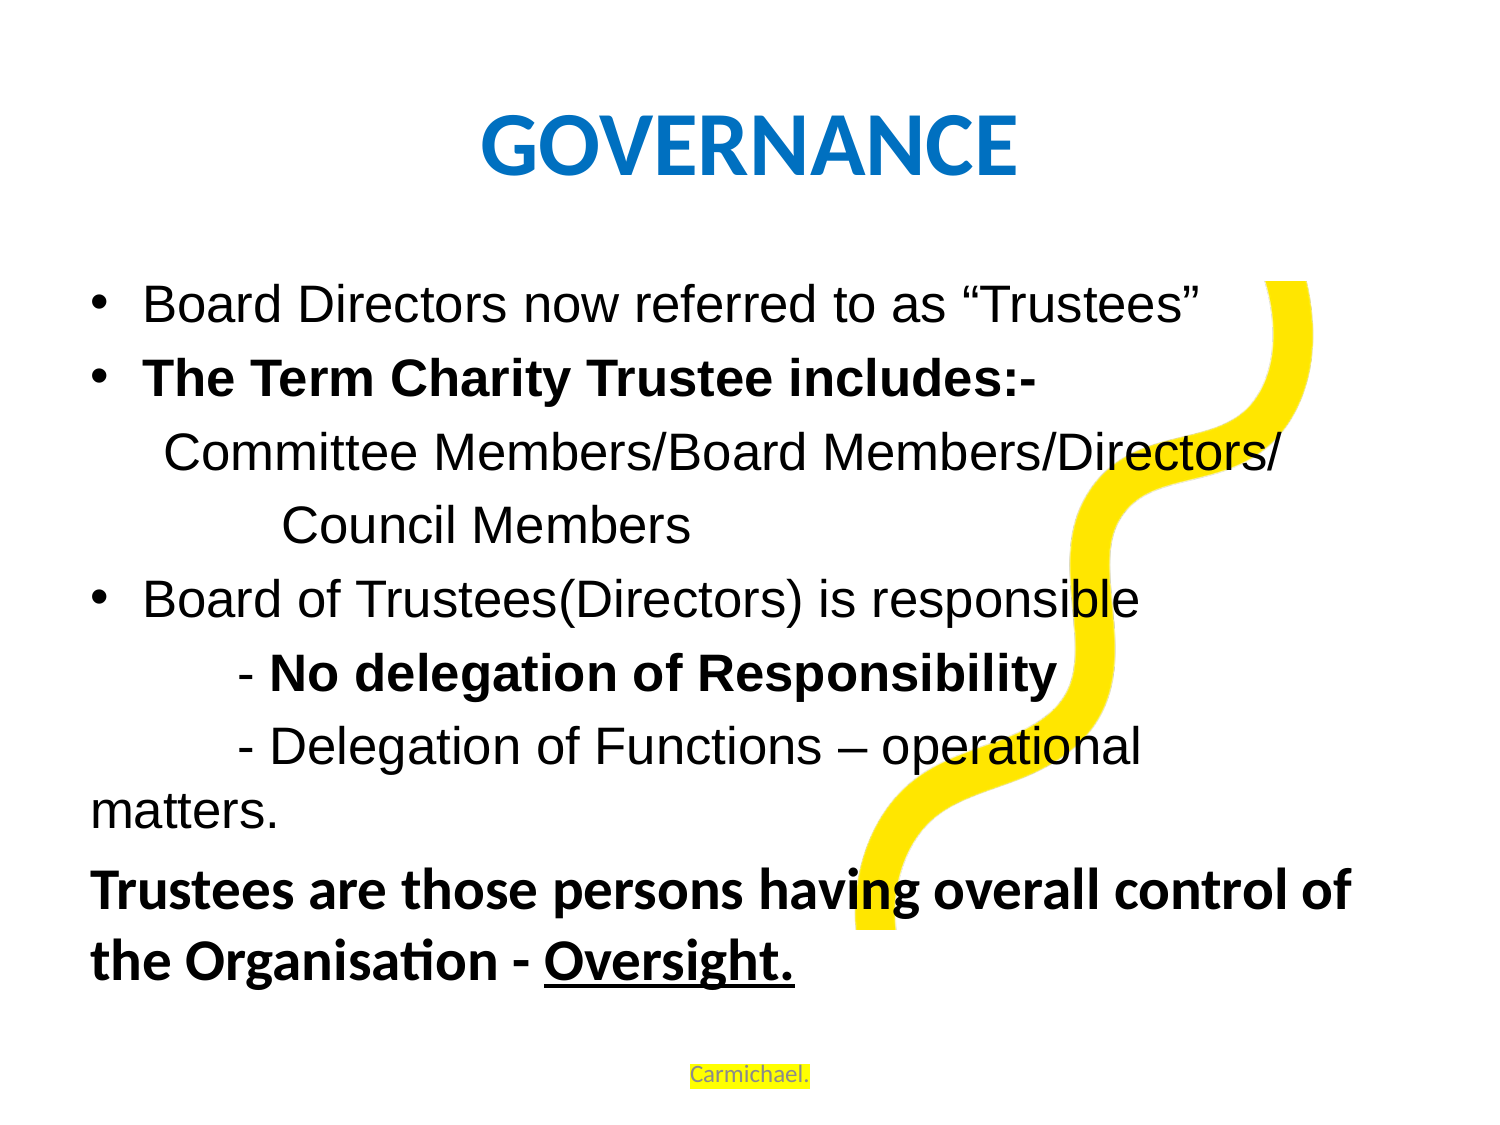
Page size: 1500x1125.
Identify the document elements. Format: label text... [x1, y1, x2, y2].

footer Carmichael. [512, 1042, 988, 1103]
picture [668, 280, 1500, 930]
list Board Directors now referred to as “Trustees” The Term Charity Trustee includes:- Committee Members/Board Members/Directors/ Council Members Board of Trustees(Directors) is responsible - No delegation of Responsibility - Delegation of Functions – operational matters. Trustees are those persons having overall control of the Organisation - Oversight. [75, 262, 1425, 1005]
title GOVERNANCE [75, 45, 1425, 233]
